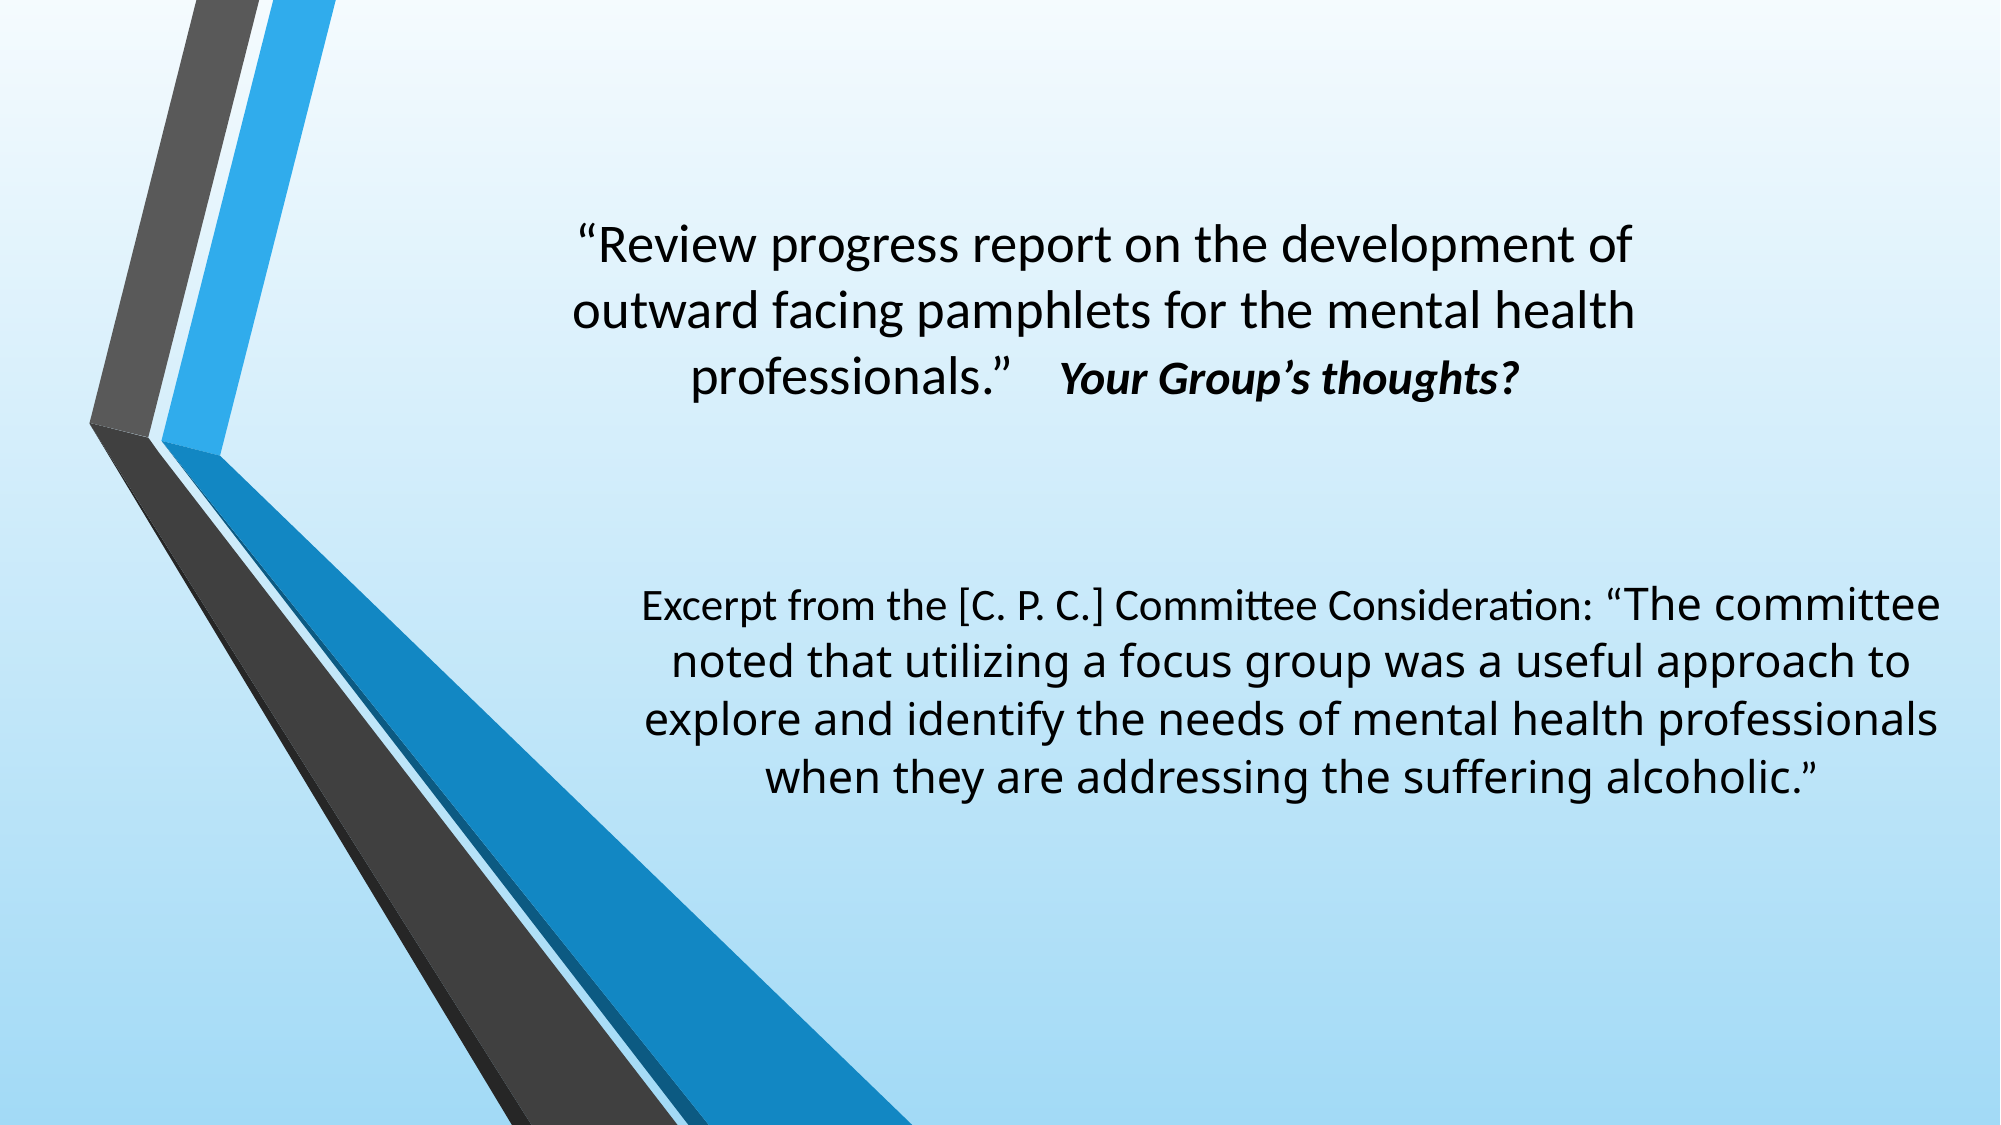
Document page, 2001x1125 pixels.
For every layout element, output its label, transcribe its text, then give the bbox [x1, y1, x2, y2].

title “Review progress report on the development of outward facing pamphlets for the mental health professionals.” Your Group’s thoughts? [542, 73, 1669, 413]
subtitle Excerpt from the [C. P. C.] Committee Consideration: “The committee noted that utilizing a focus group was a useful approach to explore and identify the needs of mental health professionals when they are addressing the suffering alcoholic.” [613, 563, 1970, 861]
